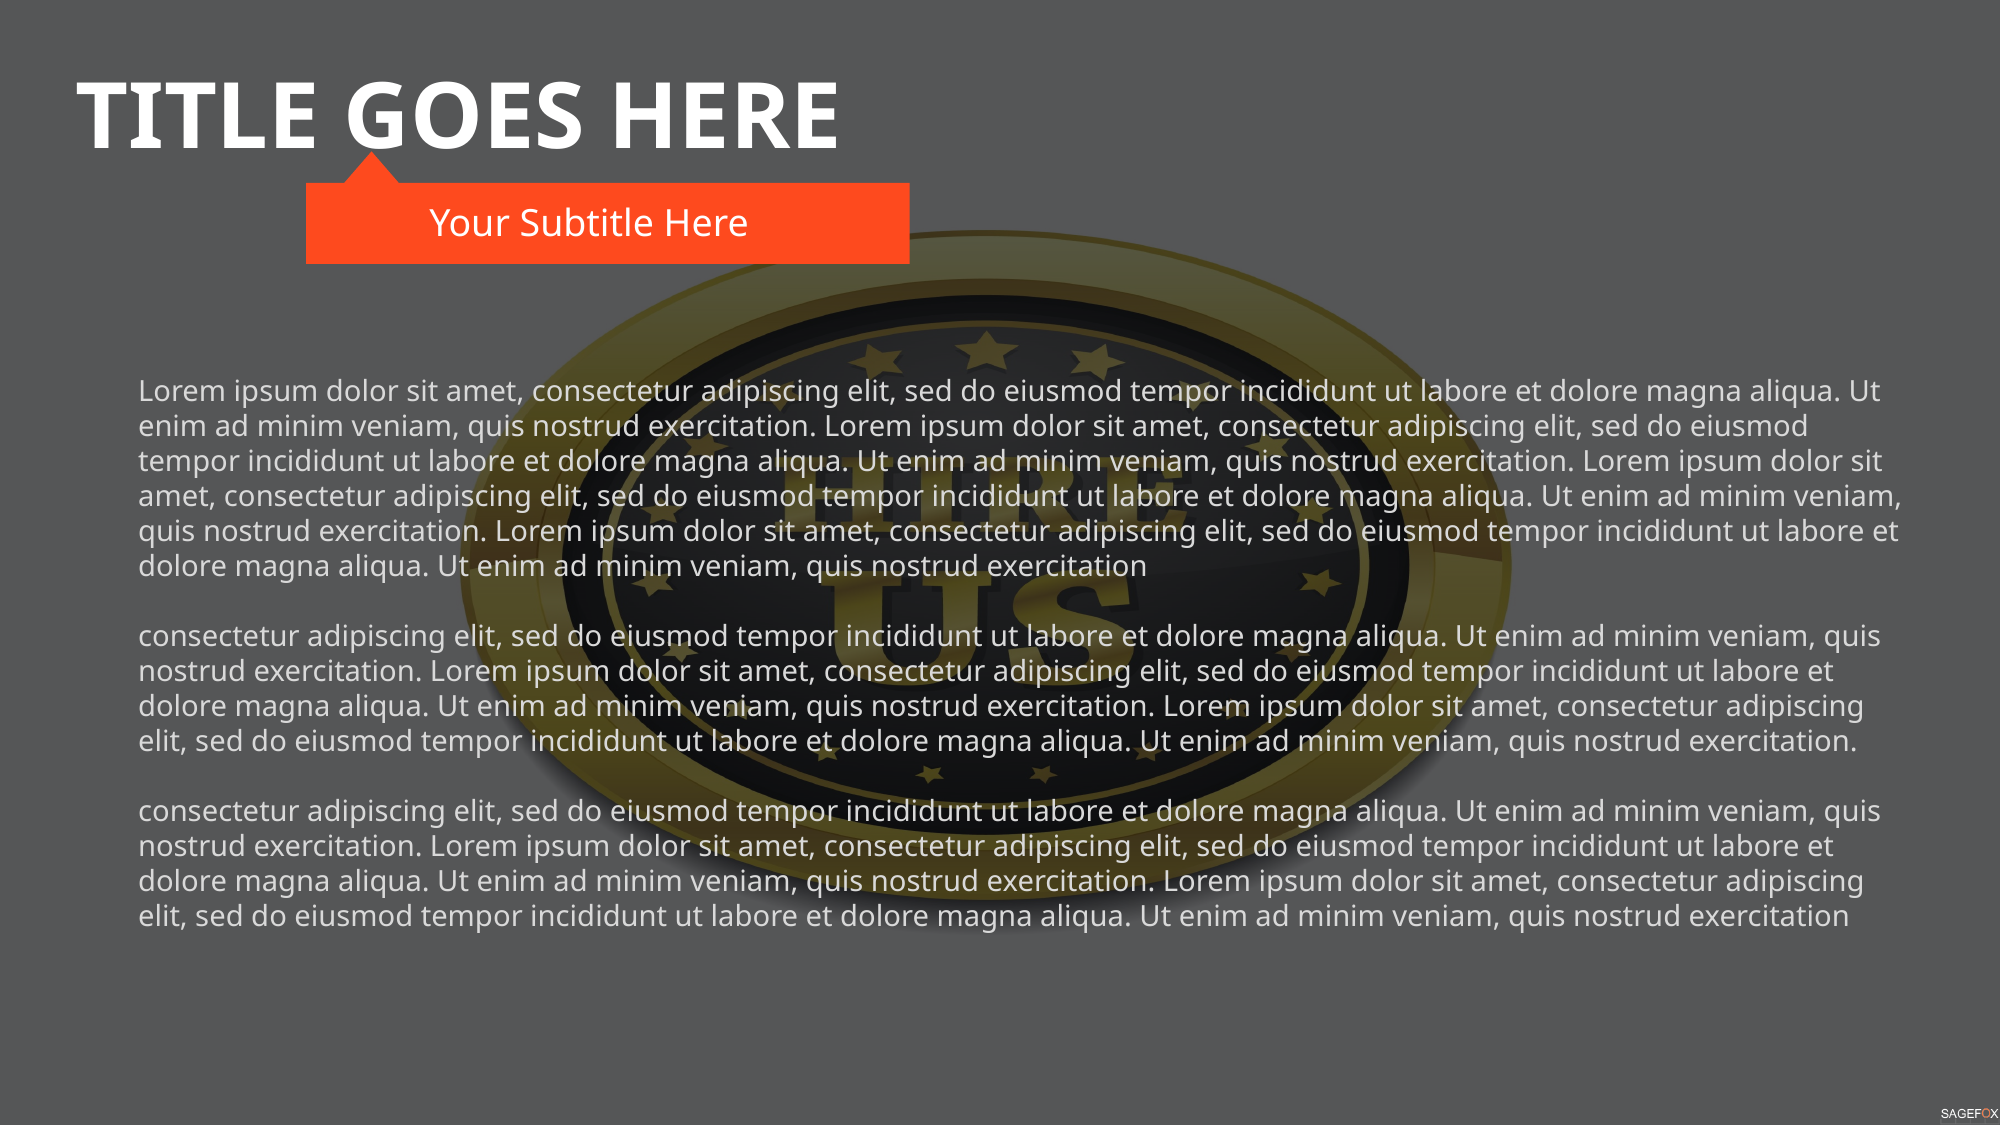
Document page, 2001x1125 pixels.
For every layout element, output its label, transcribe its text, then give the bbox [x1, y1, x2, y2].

picture [1940, 0, 2001, 1125]
text_box Lorem ipsum dolor sit amet, consectetur adipiscing elit, sed do eiusmod tempor incididunt ut labore et dolore magna aliqua. Ut enim ad minim veniam, quis nostrud exercitation. Lorem ipsum dolor sit amet, consectetur adipiscing elit, sed do eiusmod tempor incididunt ut labore et dolore magna aliqua. Ut enim ad minim veniam, quis nostrud exercitation. Lorem ipsum dolor sit amet, consectetur adipiscing elit, sed do eiusmod tempor incididunt ut labore et dolore magna aliqua. Ut enim ad minim veniam, quis nostrud exercitation. Lorem ipsum dolor sit amet, consectetur adipiscing elit, sed do eiusmod tempor incididunt ut labore et dolore magna aliqua. Ut enim ad minim veniam, quis nostrud exercitation consectetur adipiscing elit, sed do eiusmod tempor incididunt ut labore et dolore magna aliqua. Ut enim ad minim veniam, quis nostrud exercitation. Lorem ipsum dolor sit amet, consectetur adipiscing elit, sed do eiusmod tempor incididunt ut labore et dolore magna aliqua. Ut enim ad minim veniam, quis nostrud exercitation. Lorem ipsum dolor sit amet, consectetur adipiscing elit, sed do eiusmod tempor incididunt ut labore et dolore magna aliqua. Ut enim ad minim veniam, quis nostrud exercitation. consectetur adipiscing elit, sed do eiusmod tempor incididunt ut labore et dolore magna aliqua. Ut enim ad minim veniam, quis nostrud exercitation. Lorem ipsum dolor sit amet, consectetur adipiscing elit, sed do eiusmod tempor incididunt ut labore et dolore magna aliqua. Ut enim ad minim veniam, quis nostrud exercitation. Lorem ipsum dolor sit amet, consectetur adipiscing elit, sed do eiusmod tempor incididunt ut labore et dolore magna aliqua. Ut enim ad minim veniam, quis nostrud exercitation [123, 365, 1930, 940]
text_box TITLE GOES HERE [60, 49, 965, 175]
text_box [306, 151, 910, 264]
